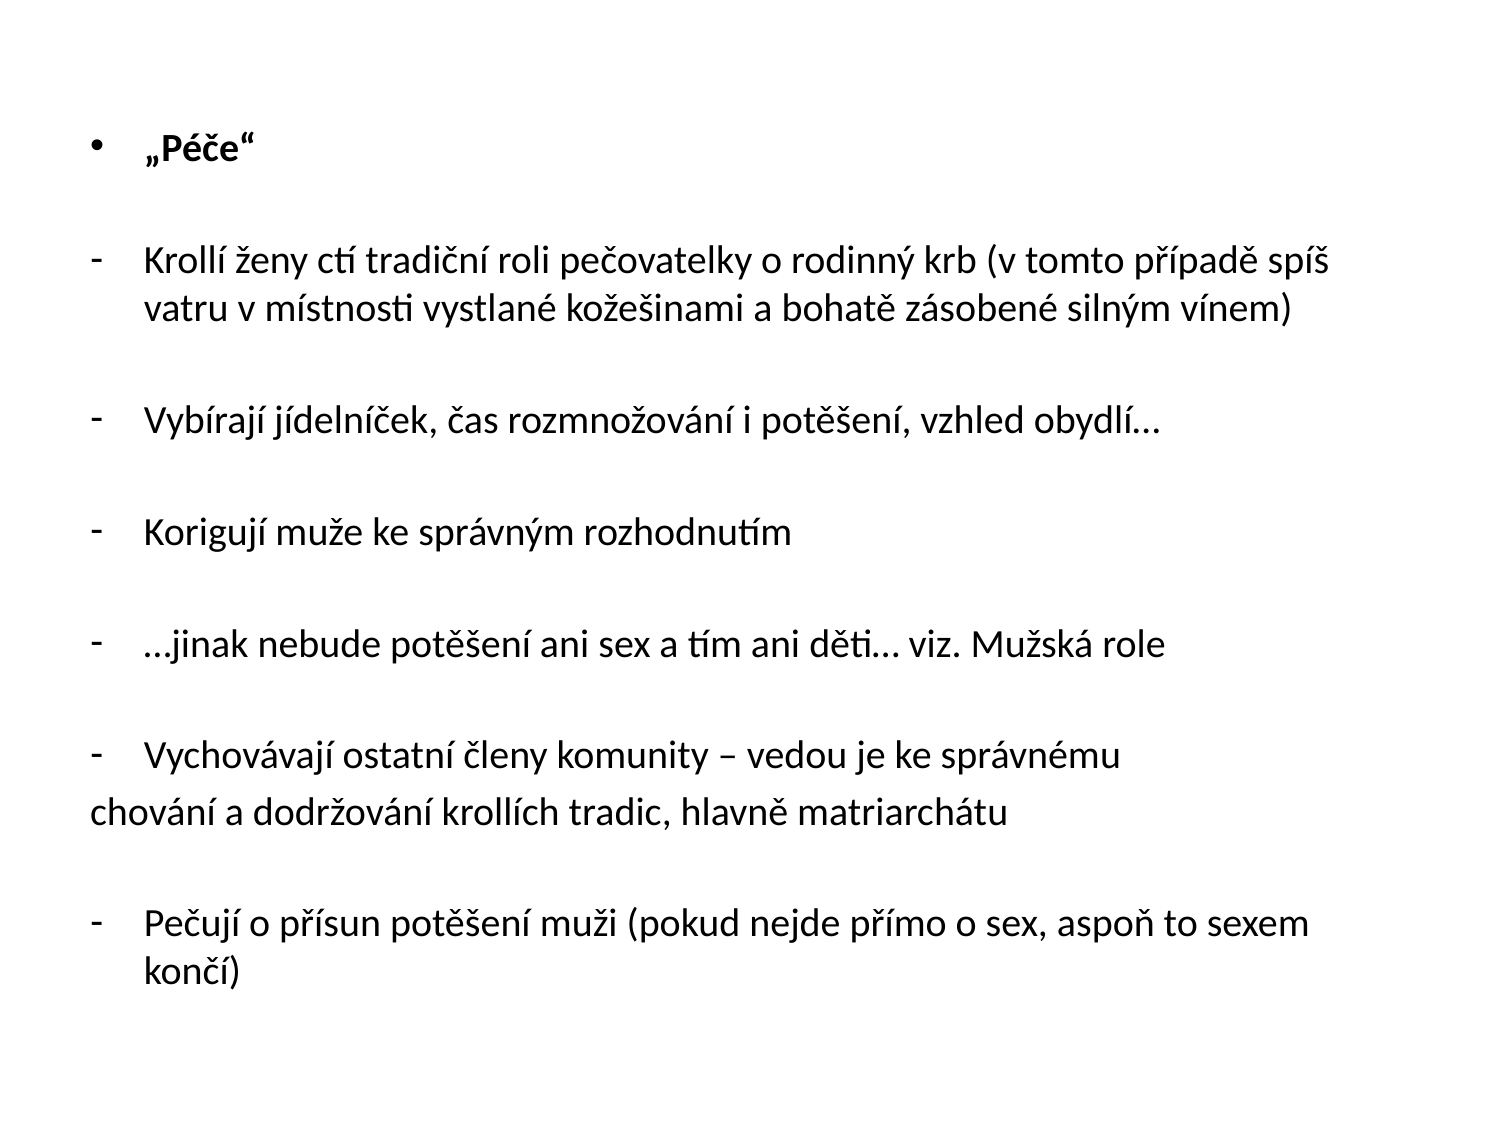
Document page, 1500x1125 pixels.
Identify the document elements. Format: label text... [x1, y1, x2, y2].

list „Péče“ Krollí ženy ctí tradiční roli pečovatelky o rodinný krb (v tomto případě spíš vatru v místnosti vystlané kožešinami a bohatě zásobené silným vínem) Vybírají jídelníček, čas rozmnožování i potěšení, vzhled obydlí… Korigují muže ke správným rozhodnutím …jinak nebude potěšení ani sex a tím ani děti… viz. Mužská role Vychovávají ostatní členy komunity – vedou je ke správnému chování a dodržování krollích tradic, hlavně matriarchátu Pečují o přísun potěšení muži (pokud nejde přímo o sex, aspoň to sexem končí) [75, 113, 1425, 1005]
